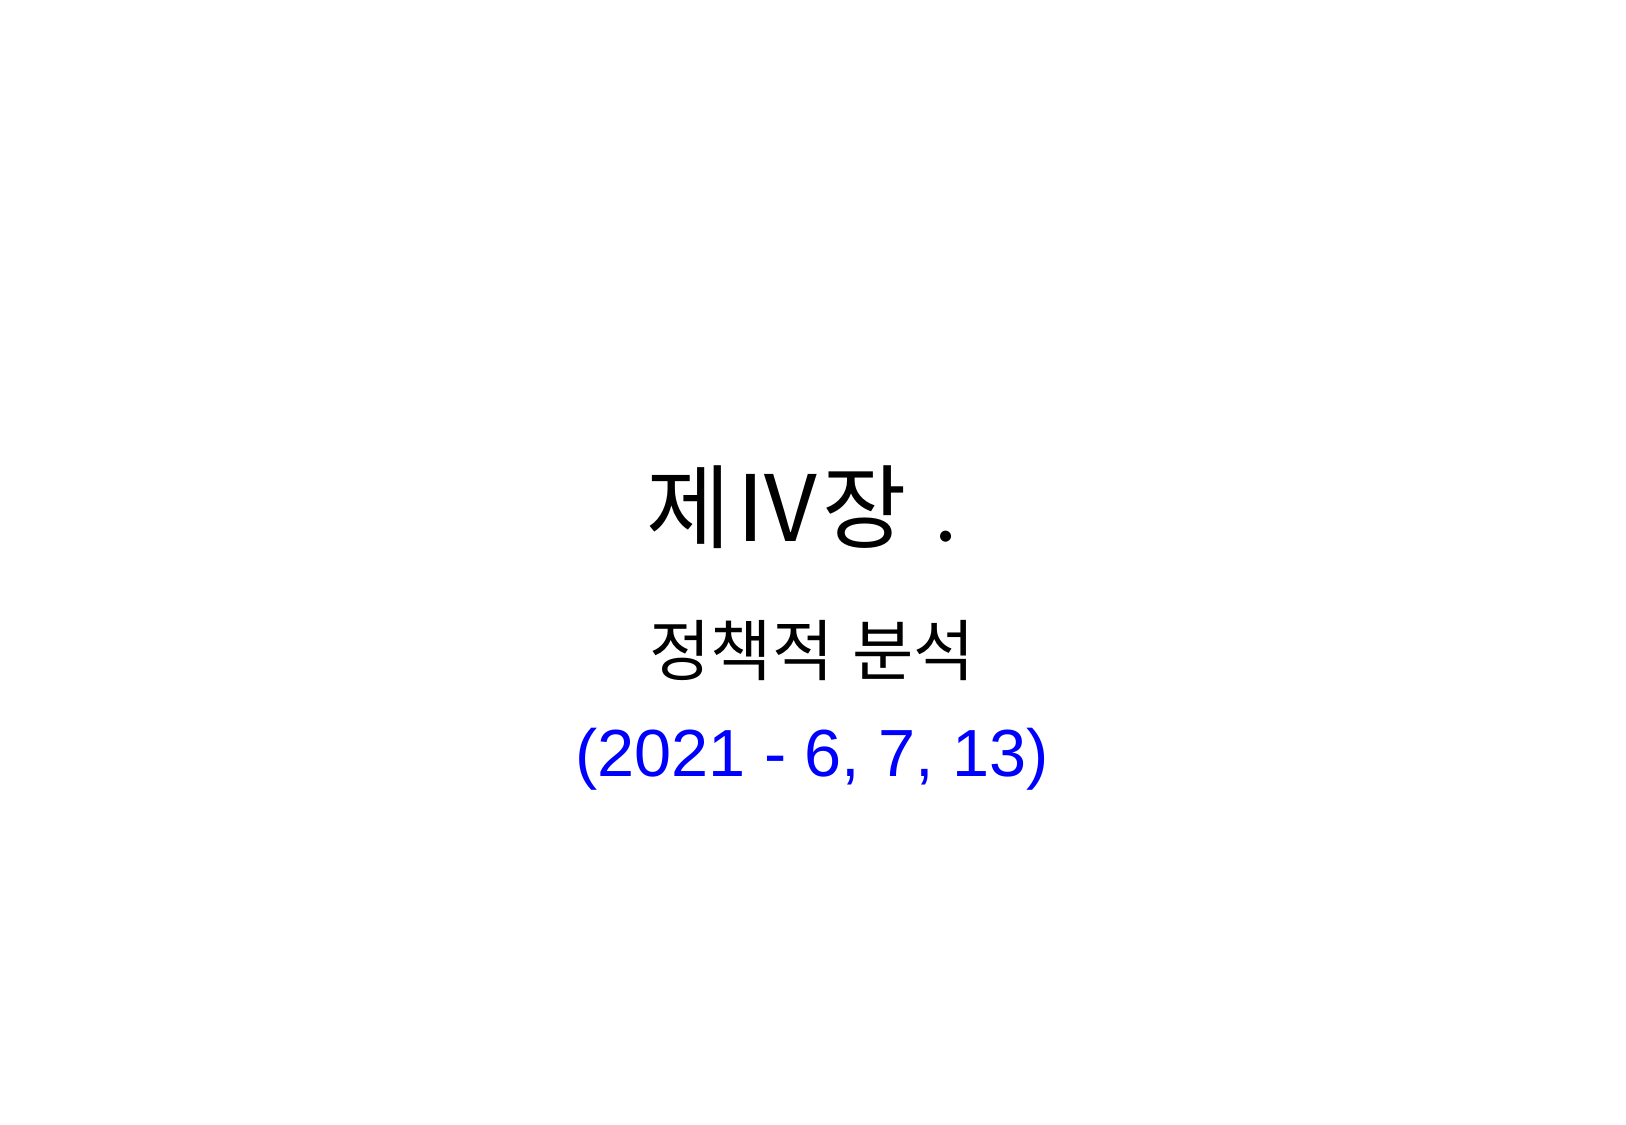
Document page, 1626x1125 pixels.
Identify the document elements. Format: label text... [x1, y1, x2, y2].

subtitle 정책적 분석 (2021 - 6, 7, 13) [203, 590, 1422, 863]
title 제Ⅳ장. [121, 184, 1504, 576]
